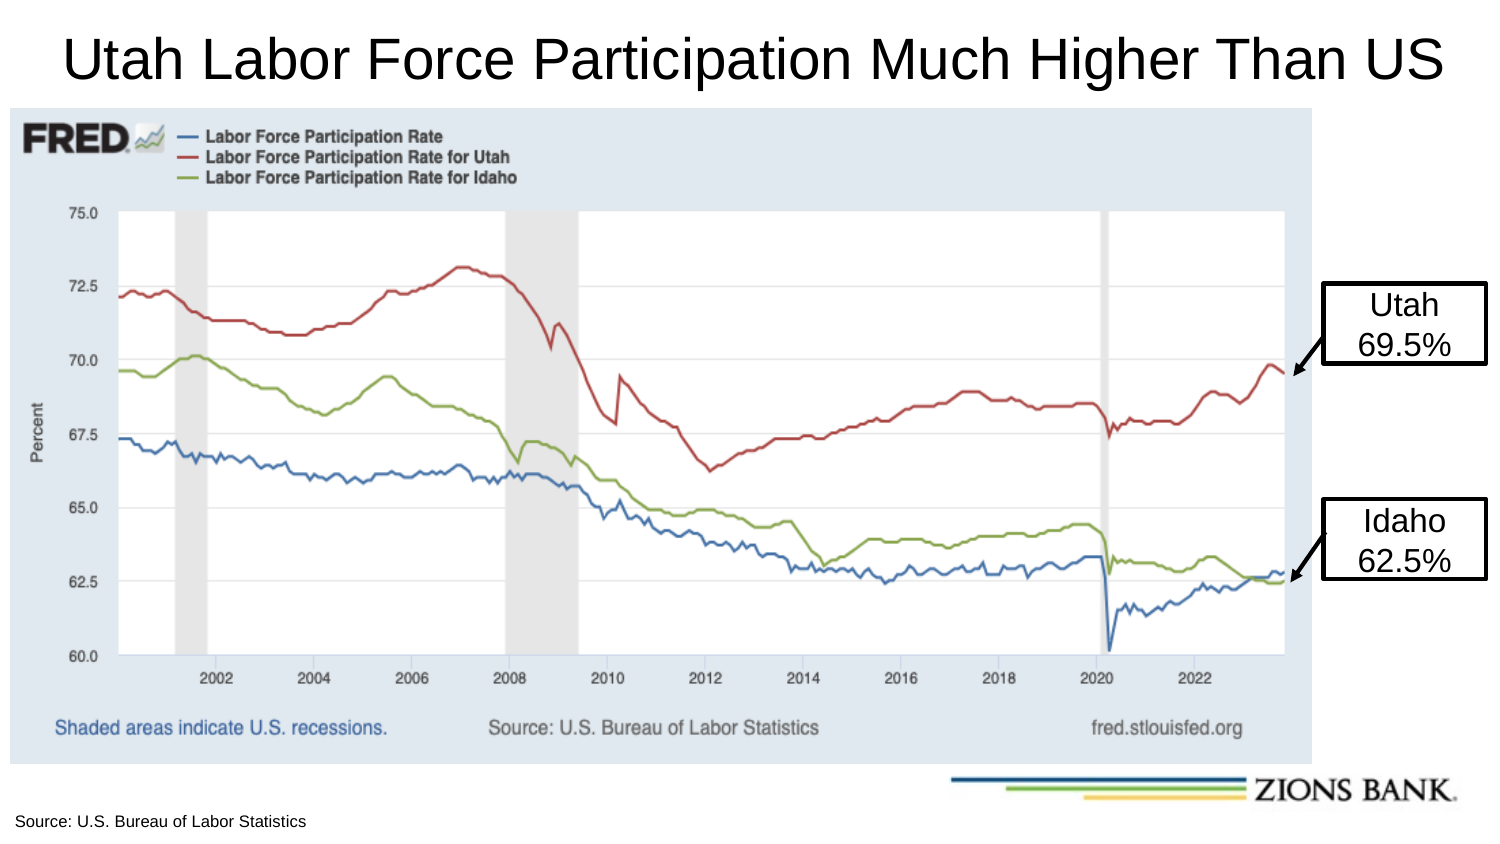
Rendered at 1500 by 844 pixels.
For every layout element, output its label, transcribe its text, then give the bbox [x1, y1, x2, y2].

text_box Idaho 62.5% [1317, 497, 1488, 581]
text_box Source: U.S. Bureau of Labor Statistics [0, 803, 466, 838]
text_box Utah 69.5% [1317, 281, 1488, 366]
picture [0, 0, 1500, 844]
text_box Utah Labor Force Participation Much Higher Than US [4, 5, 1500, 108]
